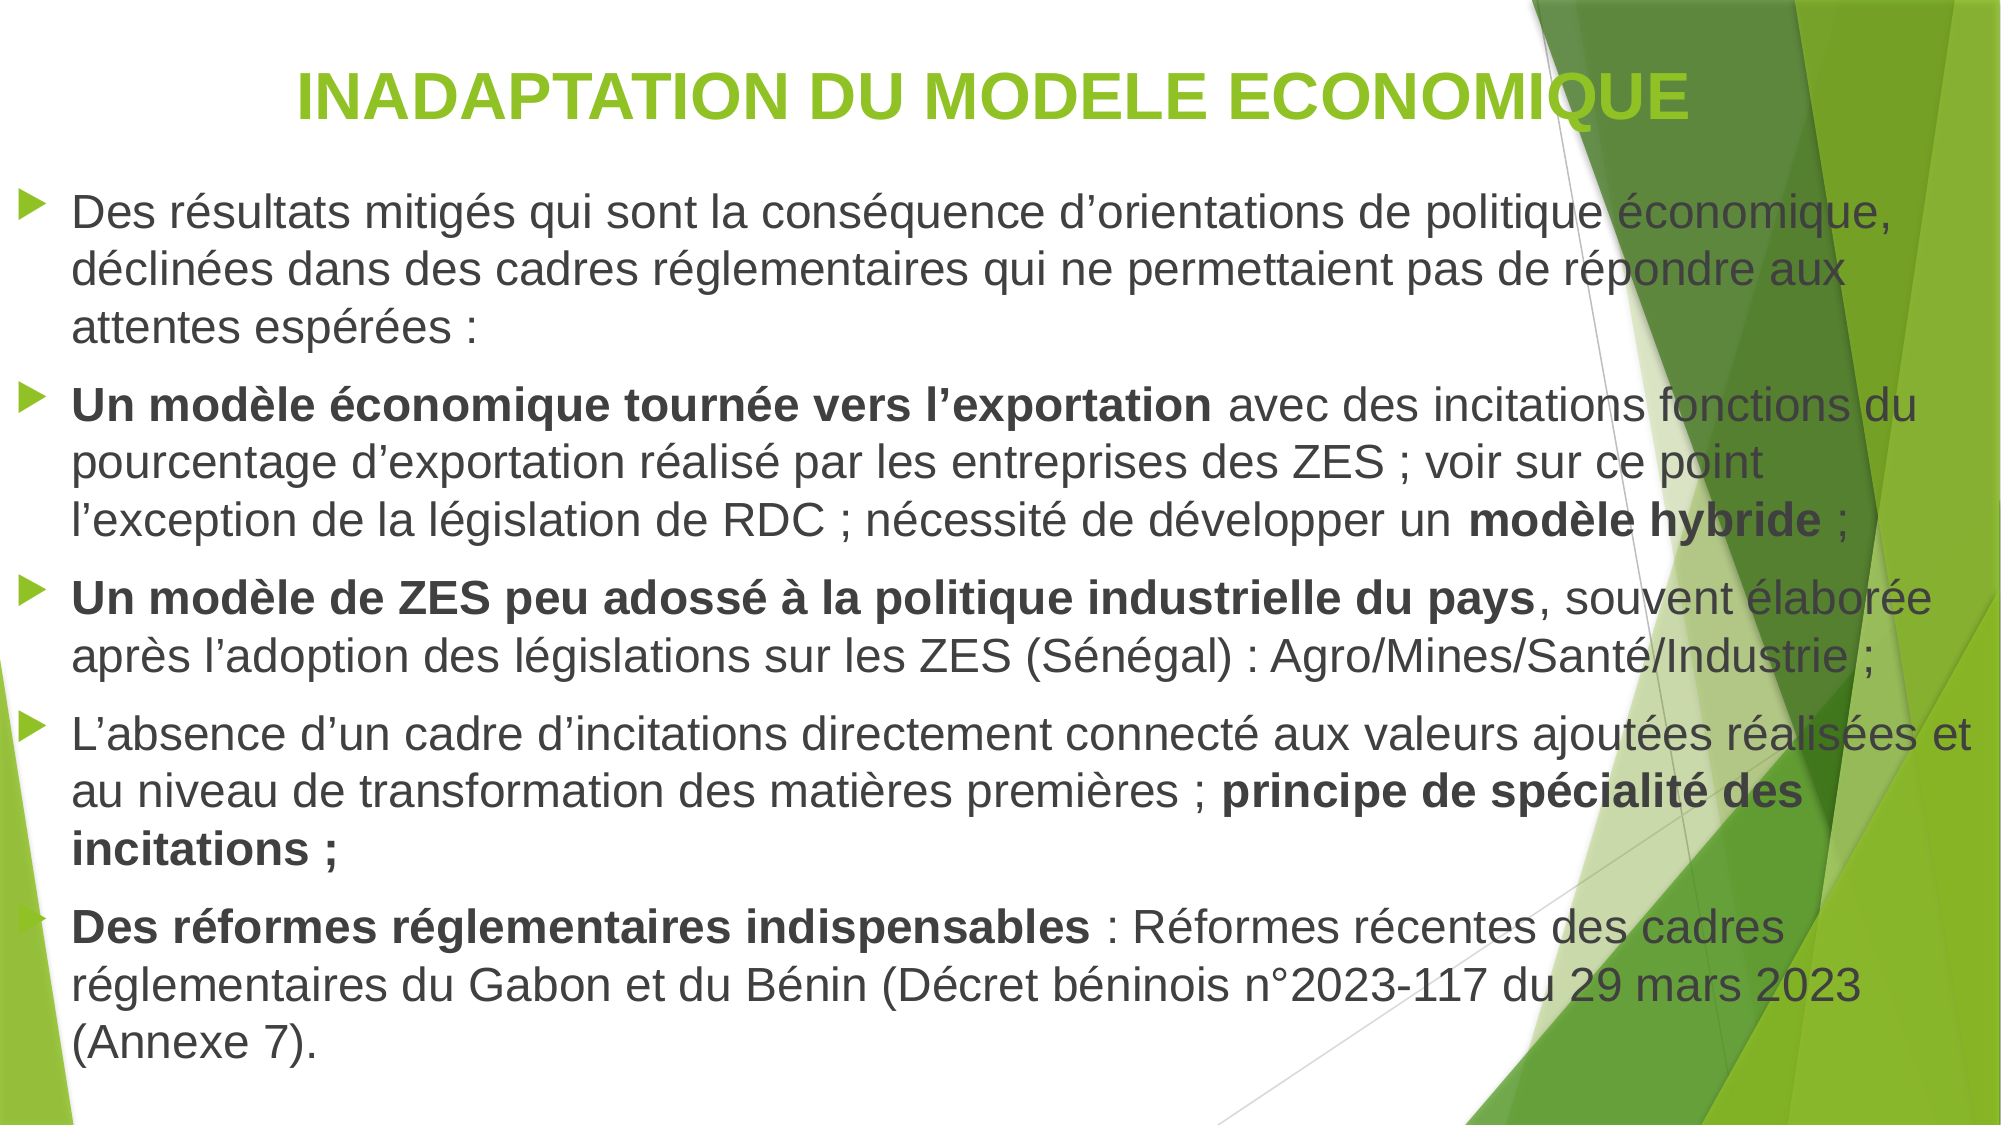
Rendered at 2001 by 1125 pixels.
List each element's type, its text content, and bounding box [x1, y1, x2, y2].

list Des résultats mitigés qui sont la conséquence d’orientations de politique économique, déclinées dans des cadres réglementaires qui ne permettaient pas de répondre aux attentes espérées : Un modèle économique tournée vers l’exportation avec des incitations fonctions du pourcentage d’exportation réalisé par les entreprises des ZES ; voir sur ce point l’exception de la législation de RDC ; nécessité de développer un modèle hybride ; Un modèle de ZES peu adossé à la politique industrielle du pays, souvent élaborée après l’adoption des législations sur les ZES (Sénégal) : Agro/Mines/Santé/Industrie ; L’absence d’un cadre d’incitations directement connecté aux valeurs ajoutées réalisées et au niveau de transformation des matières premières ; principe de spécialité des incitations ; Des réformes réglementaires indispensables : Réformes récentes des cadres réglementaires du Gabon et du Bénin (Décret béninois n°2023-117 du 29 mars 2023 (Annexe 7). [0, 172, 2000, 1101]
title INADAPTATION DU MODELE ECONOMIQUE [111, 45, 1878, 154]
